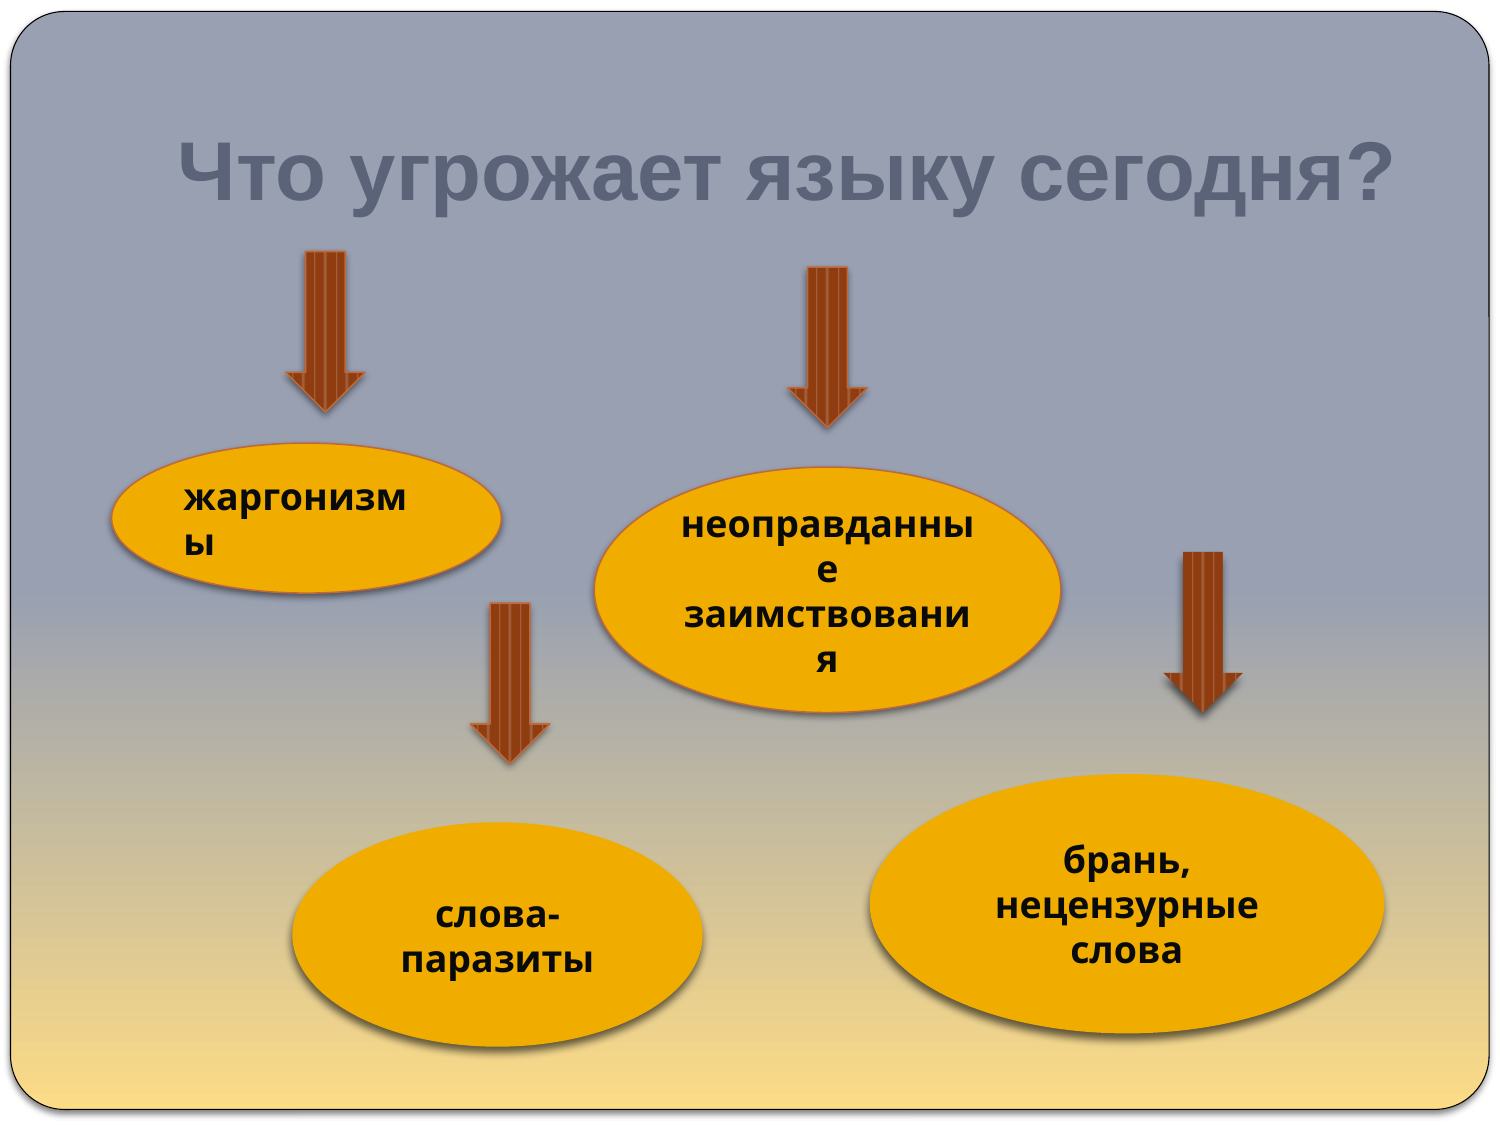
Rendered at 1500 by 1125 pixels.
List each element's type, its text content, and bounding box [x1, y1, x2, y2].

text_box [1163, 551, 1243, 713]
text_box жаргонизмы [110, 442, 503, 594]
text_box неоправданные заимствования [593, 466, 1062, 714]
title Что угрожает языку сегодня? [150, 45, 1425, 233]
text_box брань, нецензурные слова [869, 774, 1385, 1034]
text_box [787, 266, 868, 429]
text_box [284, 250, 366, 413]
text_box слова-паразиты [292, 822, 703, 1047]
text_box [469, 602, 551, 765]
